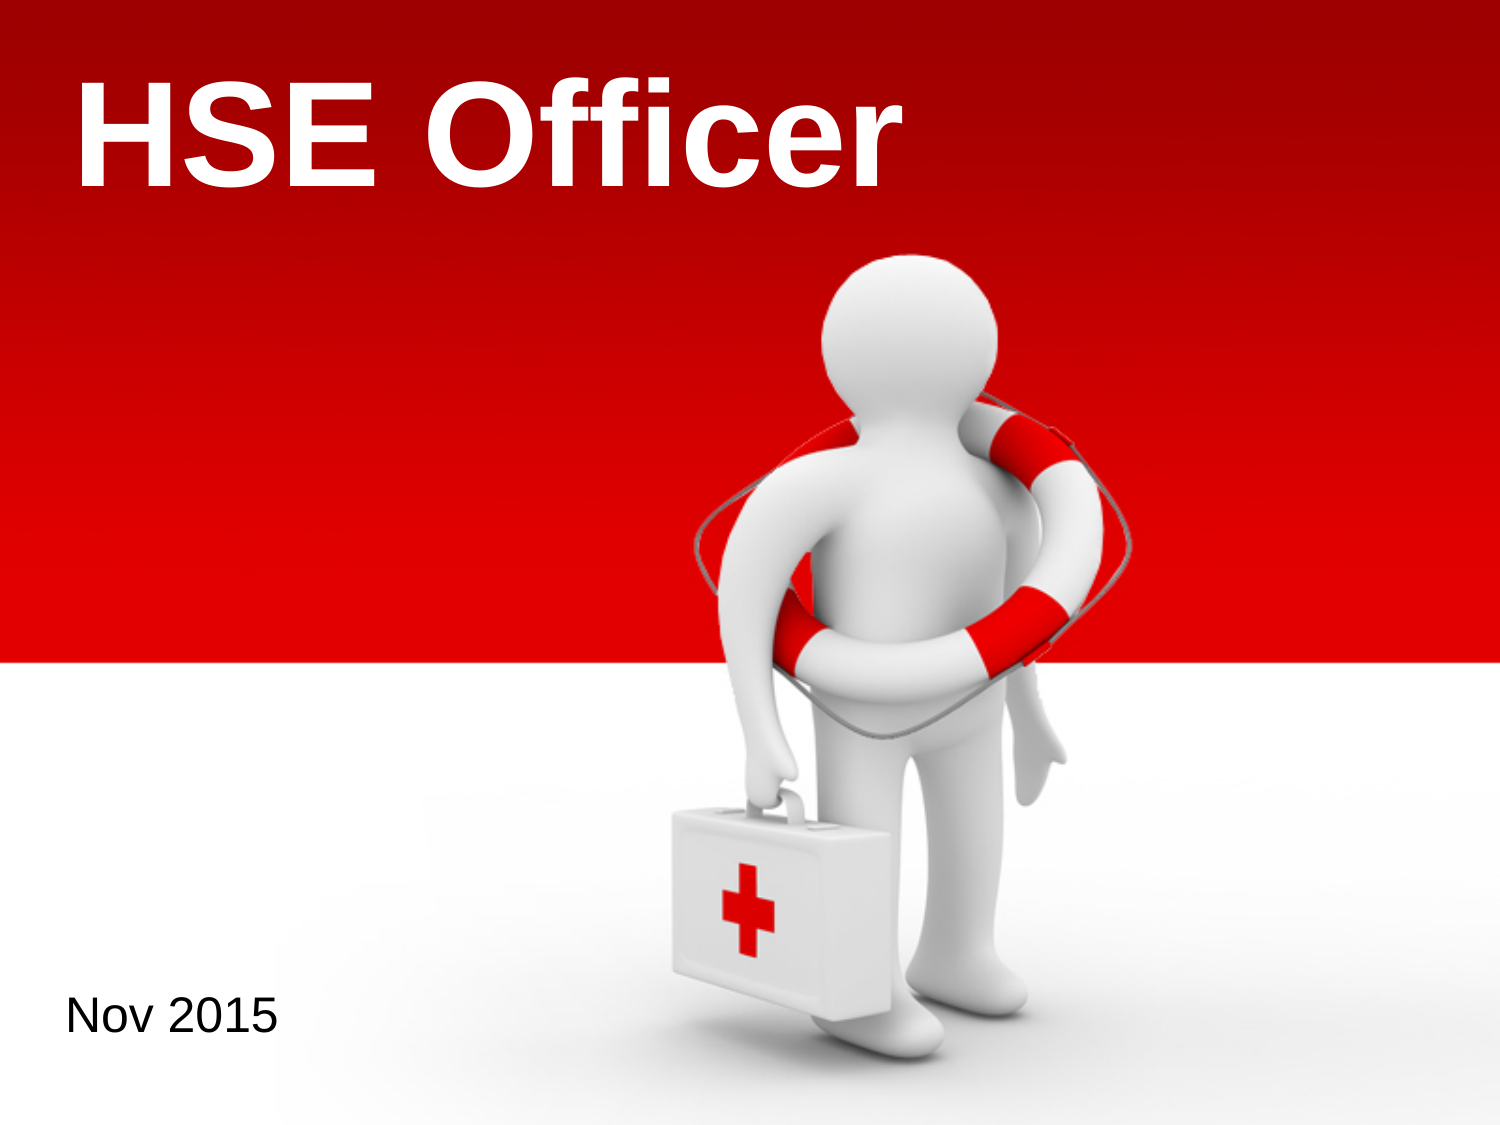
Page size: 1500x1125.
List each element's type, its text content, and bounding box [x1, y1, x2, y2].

picture [0, 0, 1500, 1125]
subtitle Nov 2015 [50, 975, 563, 1038]
title HSE Officer [57, 42, 1445, 210]
